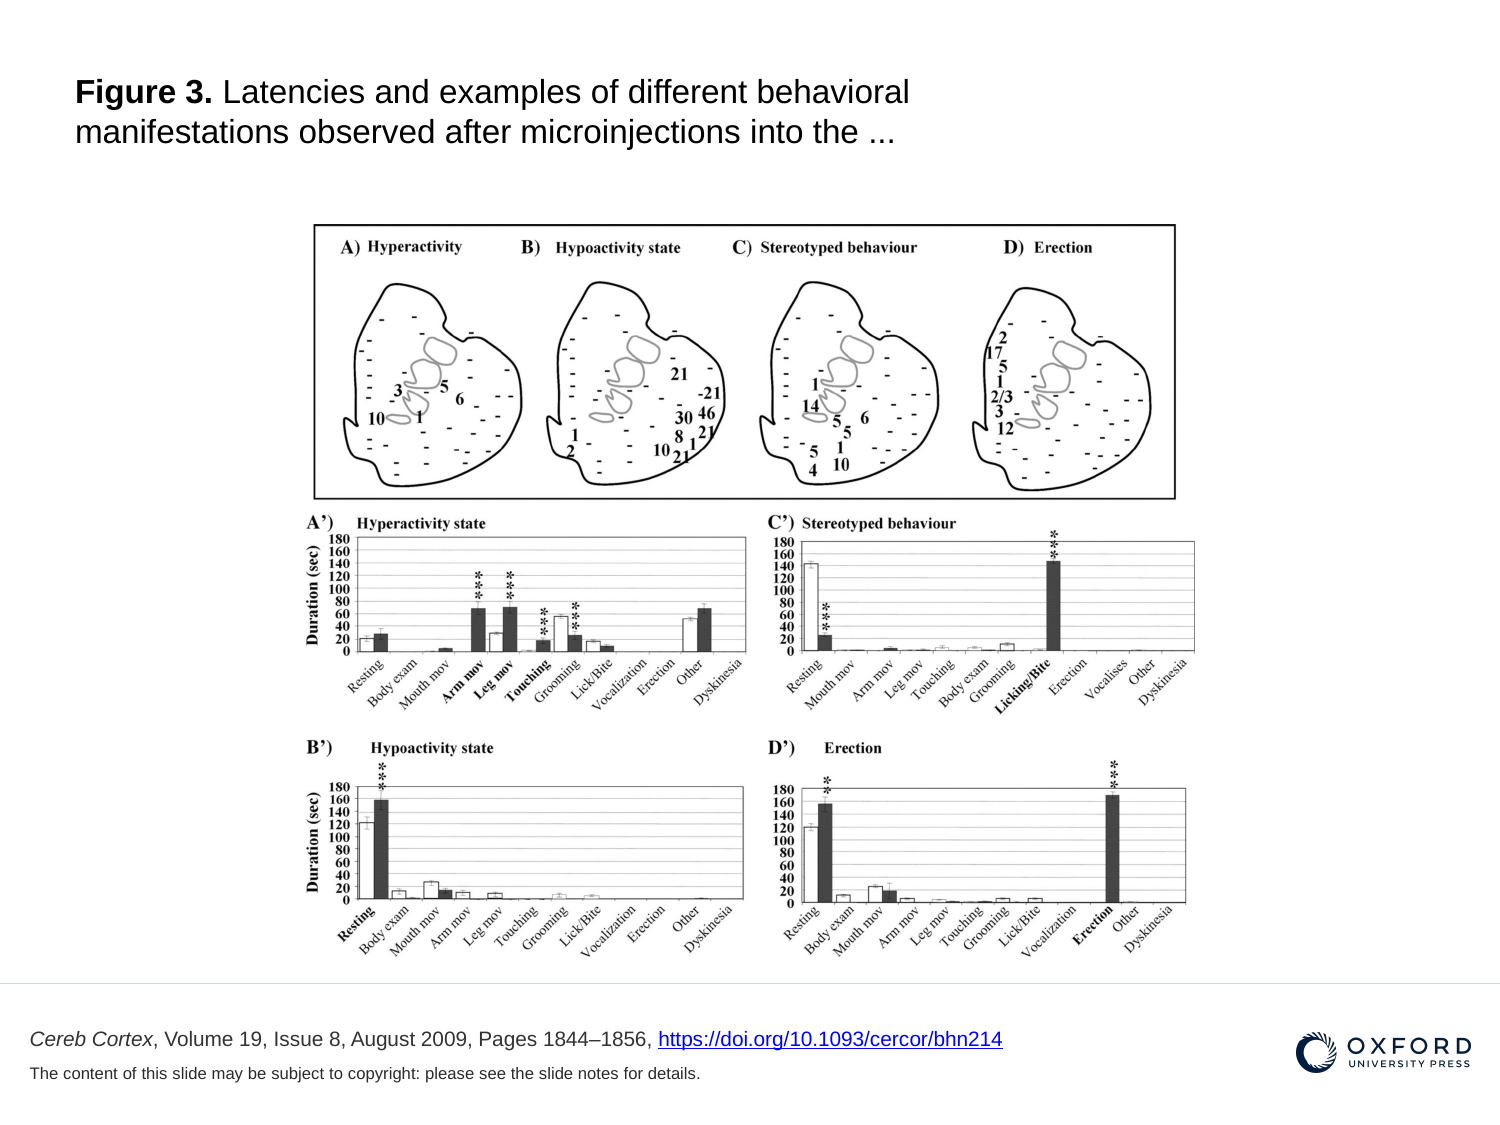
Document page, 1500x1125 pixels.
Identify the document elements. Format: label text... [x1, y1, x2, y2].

picture [304, 224, 1195, 957]
footer Cereb Cortex, Volume 19, Issue 8, August 2009, Pages 1844–1856, https://doi.org/10.1093/cercor/bhn214 The content of this slide may be subject to copyright: please see the slide notes for details. [0, 983, 1260, 1125]
picture [1296, 1032, 1471, 1073]
title Figure 3. Latencies and examples of different behavioral manifestations observed after microinjections into the ... [75, 69, 1078, 171]
